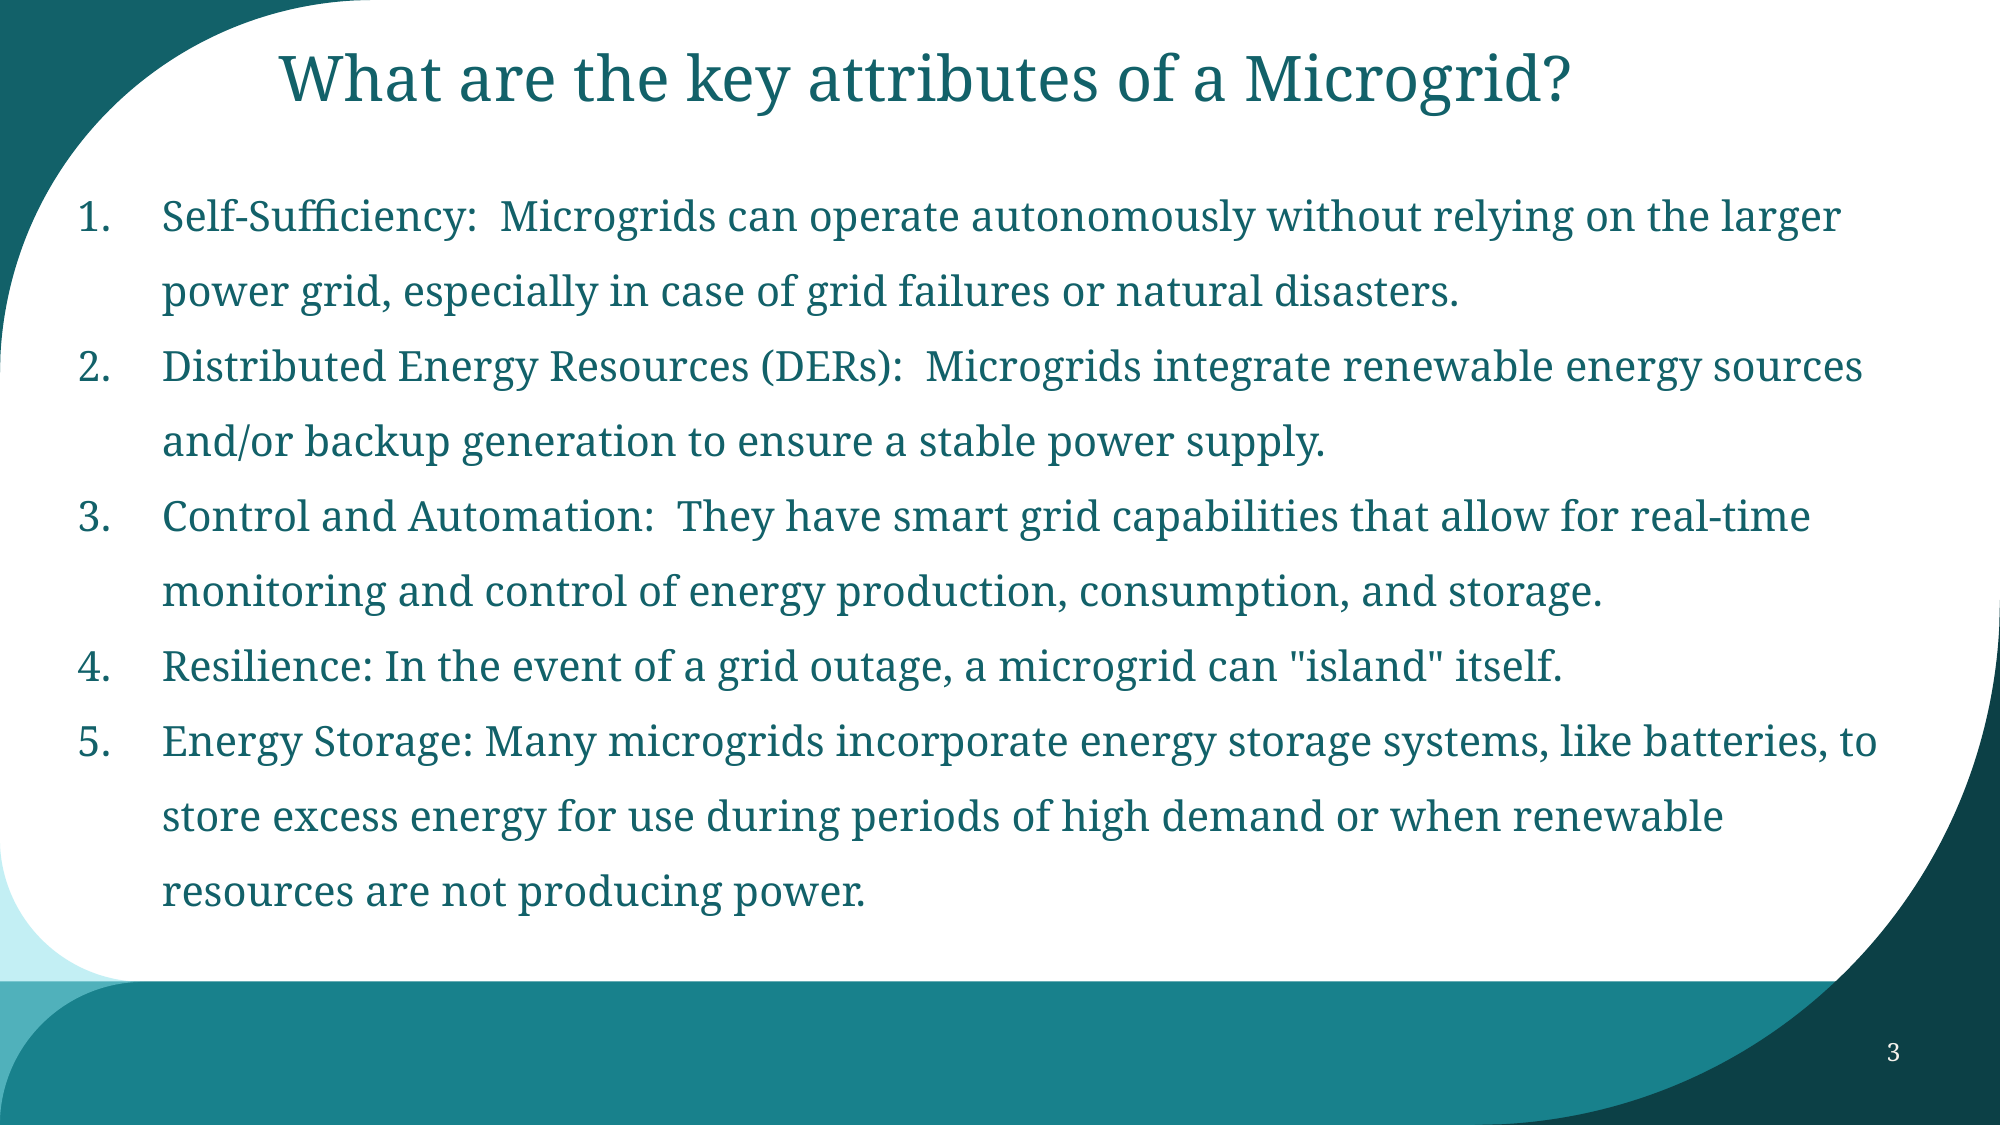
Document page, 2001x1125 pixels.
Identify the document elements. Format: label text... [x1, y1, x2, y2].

text_box Self-Sufficiency: Microgrids can operate autonomously without relying on the larger power grid, especially in case of grid failures or natural disasters. Distributed Energy Resources (DERs): Microgrids integrate renewable energy sources and/or backup generation to ensure a stable power supply. Control and Automation: They have smart grid capabilities that allow for real-time monitoring and control of energy production, consumption, and storage. Resilience: In the event of a grid outage, a microgrid can "island" itself. Energy Storage: Many microgrids incorporate energy storage systems, like batteries, to store excess energy for use during periods of high demand or when renewable resources are not producing power. [62, 157, 1903, 922]
slide_number 3 [1787, 981, 2000, 1125]
title What are the key attributes of a Microgrid? [263, 16, 1814, 147]
